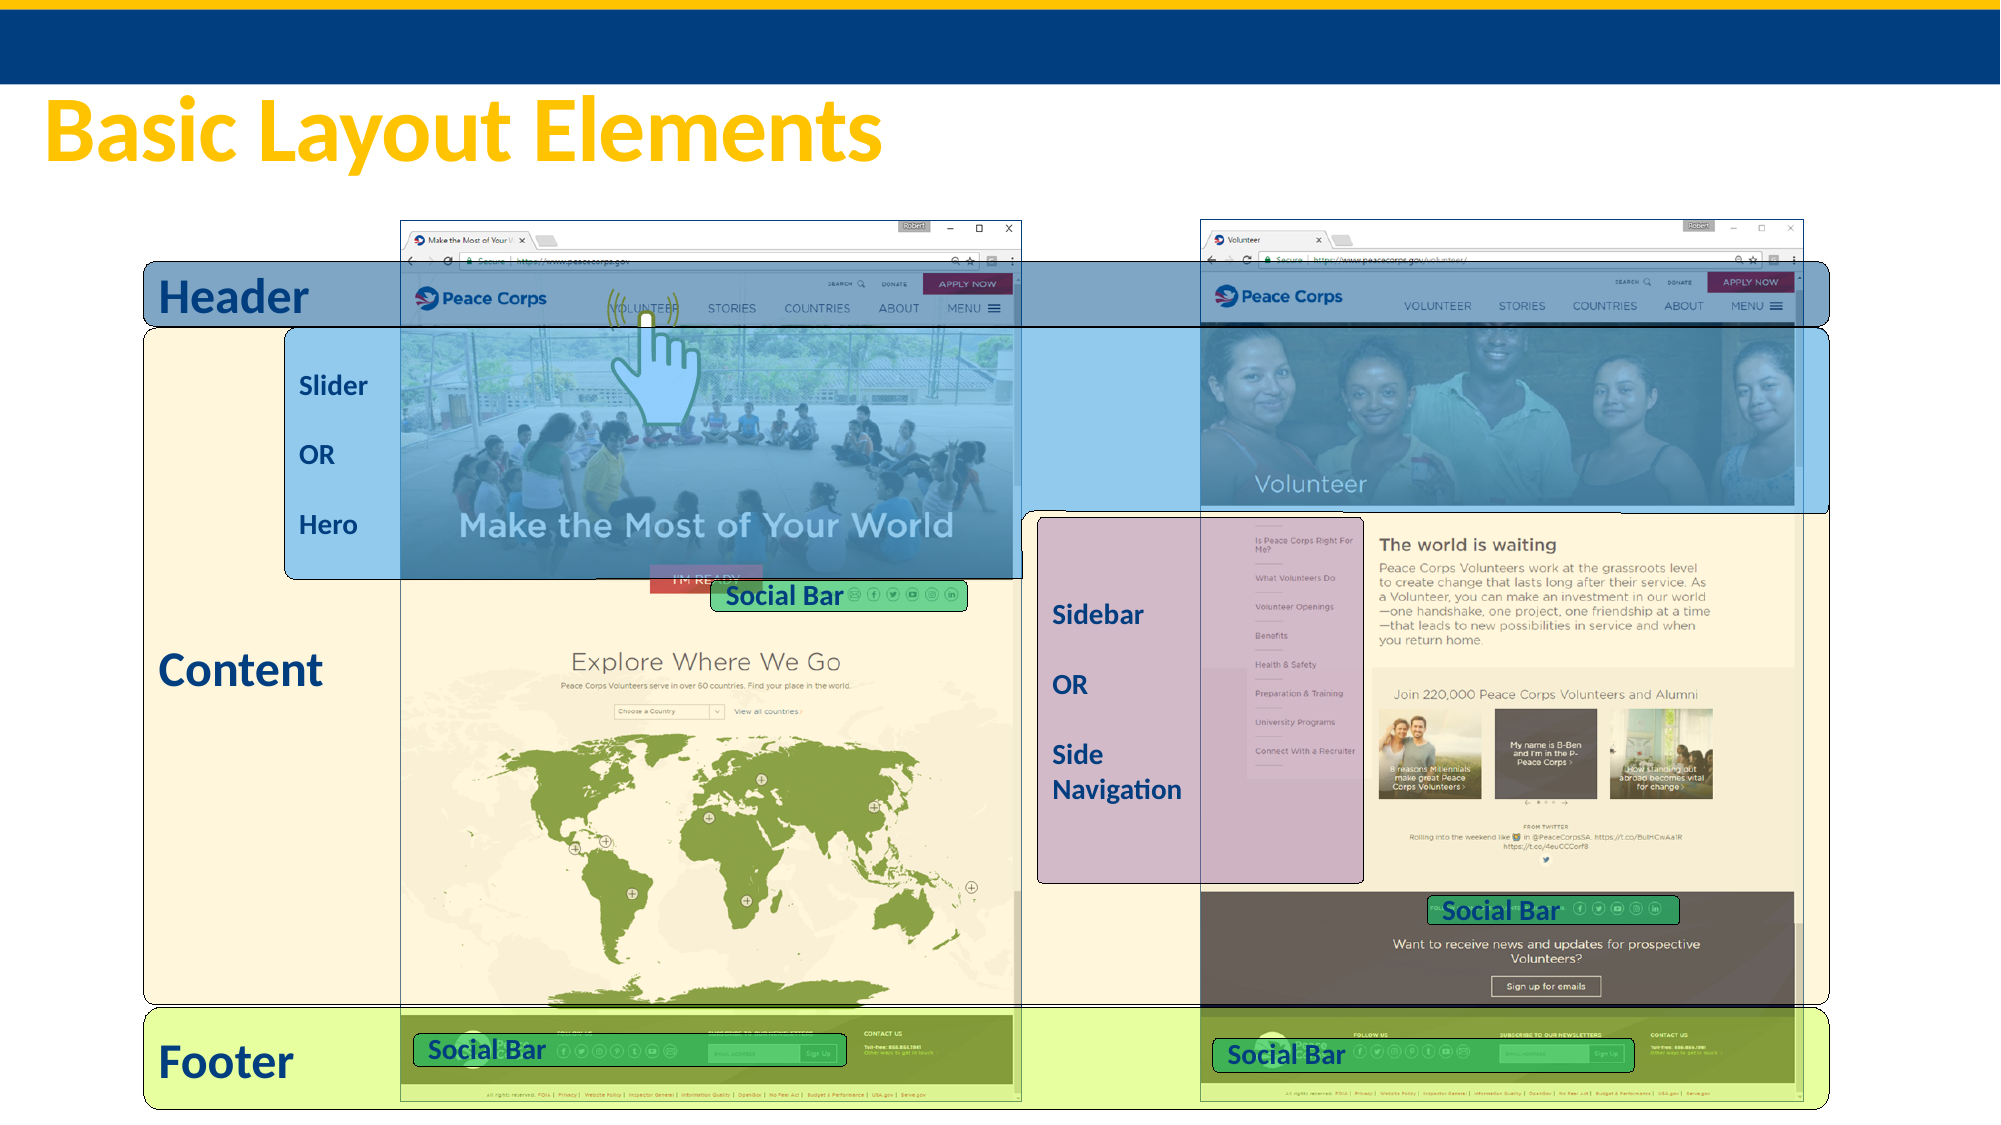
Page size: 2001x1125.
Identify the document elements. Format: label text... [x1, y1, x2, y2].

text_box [283, 327, 1830, 580]
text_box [1690, 589, 1830, 1006]
picture [399, 219, 1023, 251]
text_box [143, 327, 410, 1006]
title Basic Layout Elements [28, 76, 1804, 189]
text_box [396, 589, 410, 595]
picture [1200, 219, 1805, 251]
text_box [143, 251, 1830, 327]
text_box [143, 1012, 1830, 1111]
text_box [396, 287, 704, 324]
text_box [412, 579, 1681, 1073]
